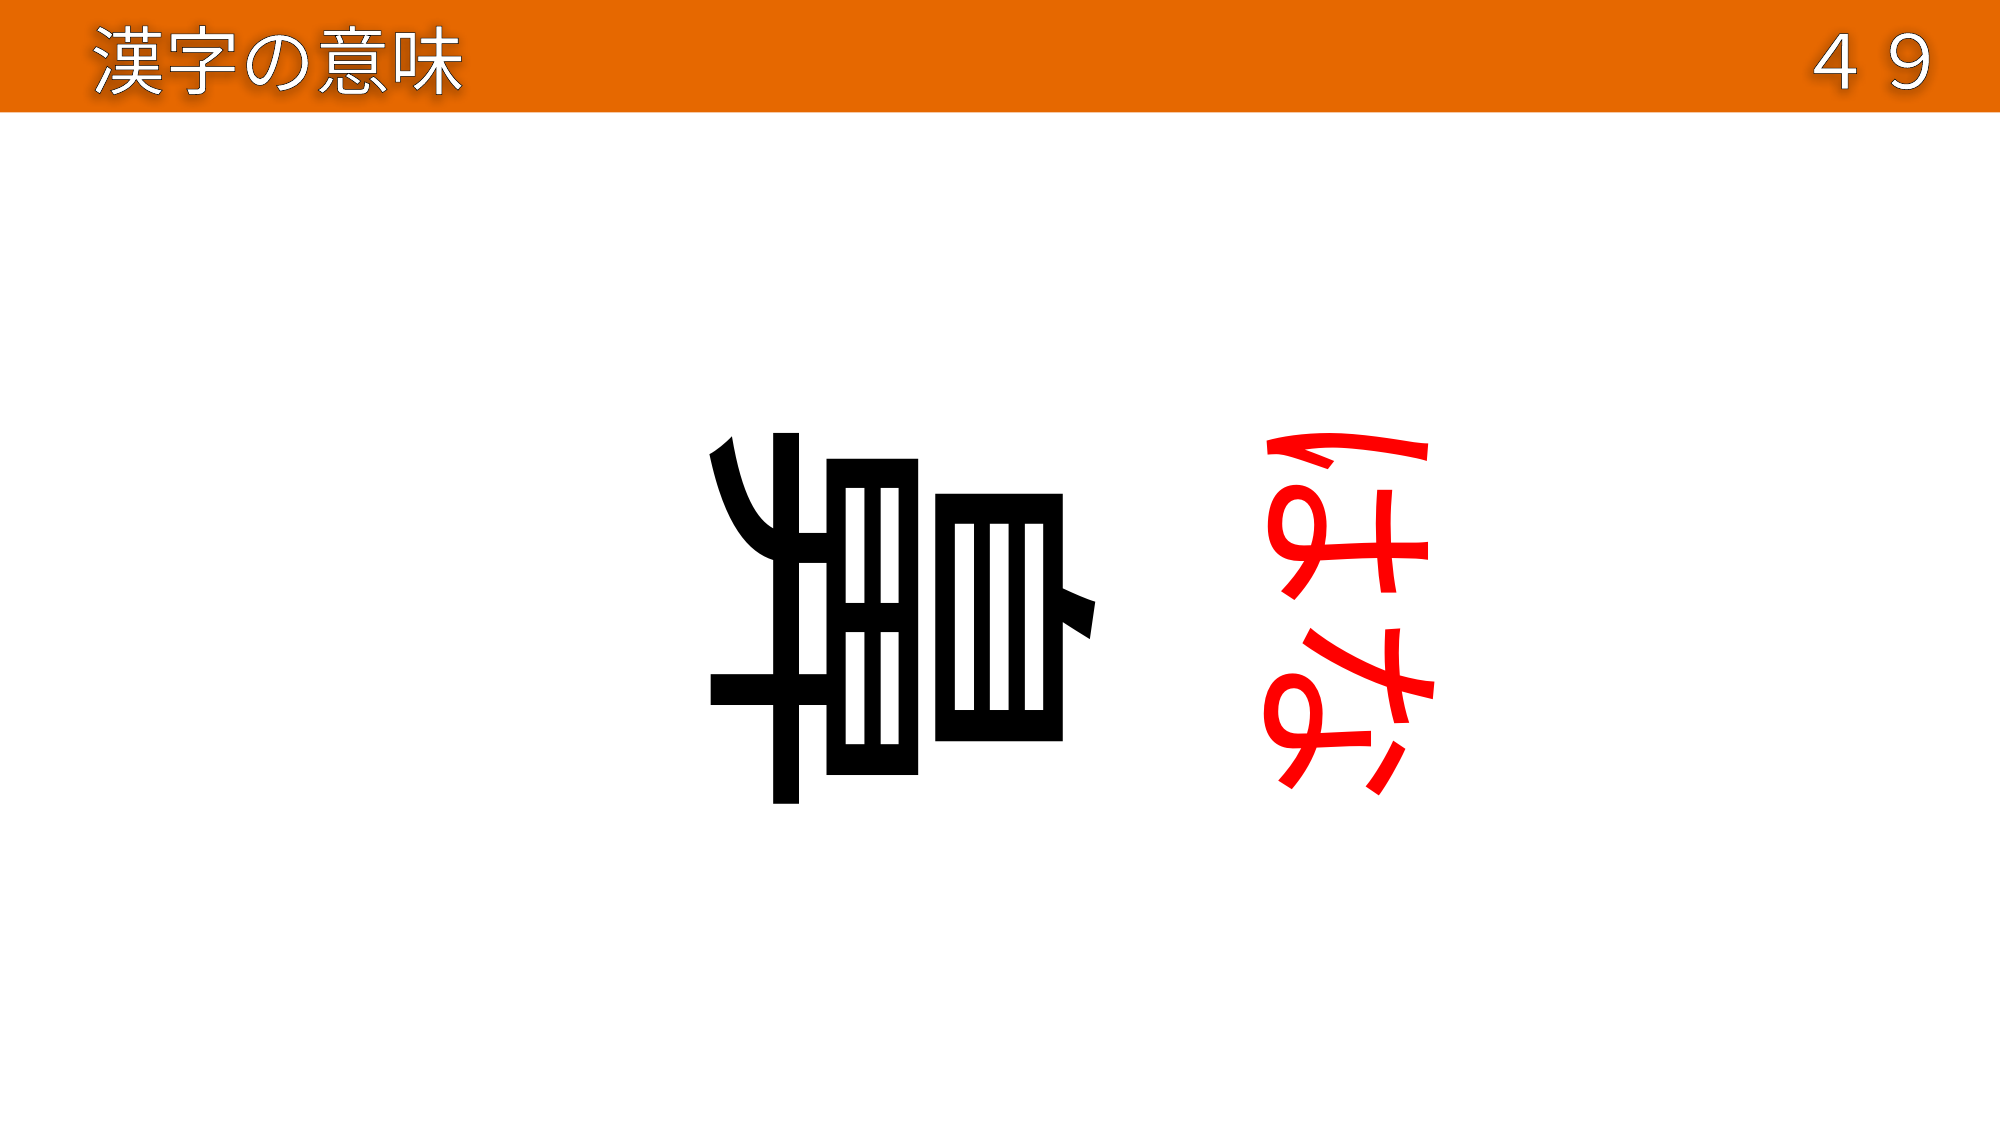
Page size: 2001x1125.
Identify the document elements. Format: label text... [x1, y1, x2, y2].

text_box ４９ [1782, 6, 1963, 112]
text_box 鼻 [633, 395, 1169, 1125]
text_box はな [1209, 395, 1482, 882]
text_box [0, 0, 2000, 113]
text_box 漢字の意味 [75, 6, 1402, 112]
